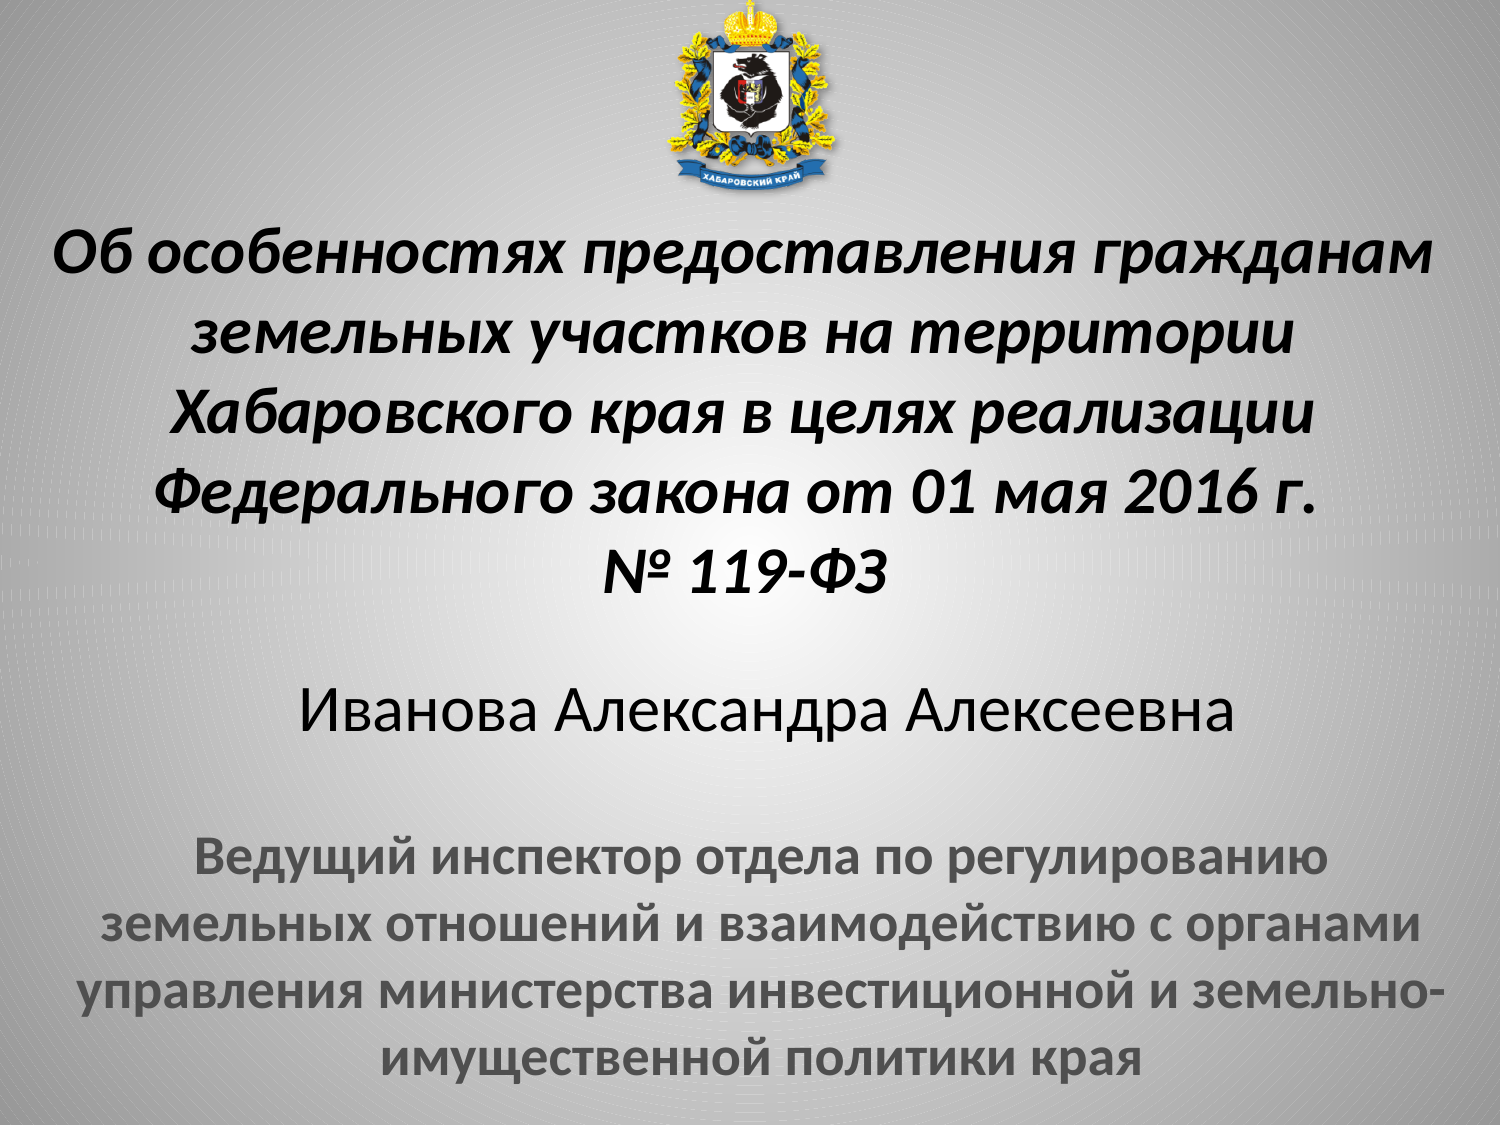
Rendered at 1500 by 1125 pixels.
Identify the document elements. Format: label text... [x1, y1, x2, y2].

text_box Иванова Александра Алексеевна [230, 656, 1306, 752]
title Об особенностях предоставления гражданам земельных участков на территории Хабаровского края в целях реализации Федерального закона от 01 мая 2016 г. № 119-ФЗ [29, 326, 1459, 568]
picture [667, 0, 835, 190]
subtitle Ведущий инспектор отдела по регулированию земельных отношений и взаимодействию с органами управления министерства инвестиционной и земельно-имущественной политики края [41, 810, 1483, 1098]
